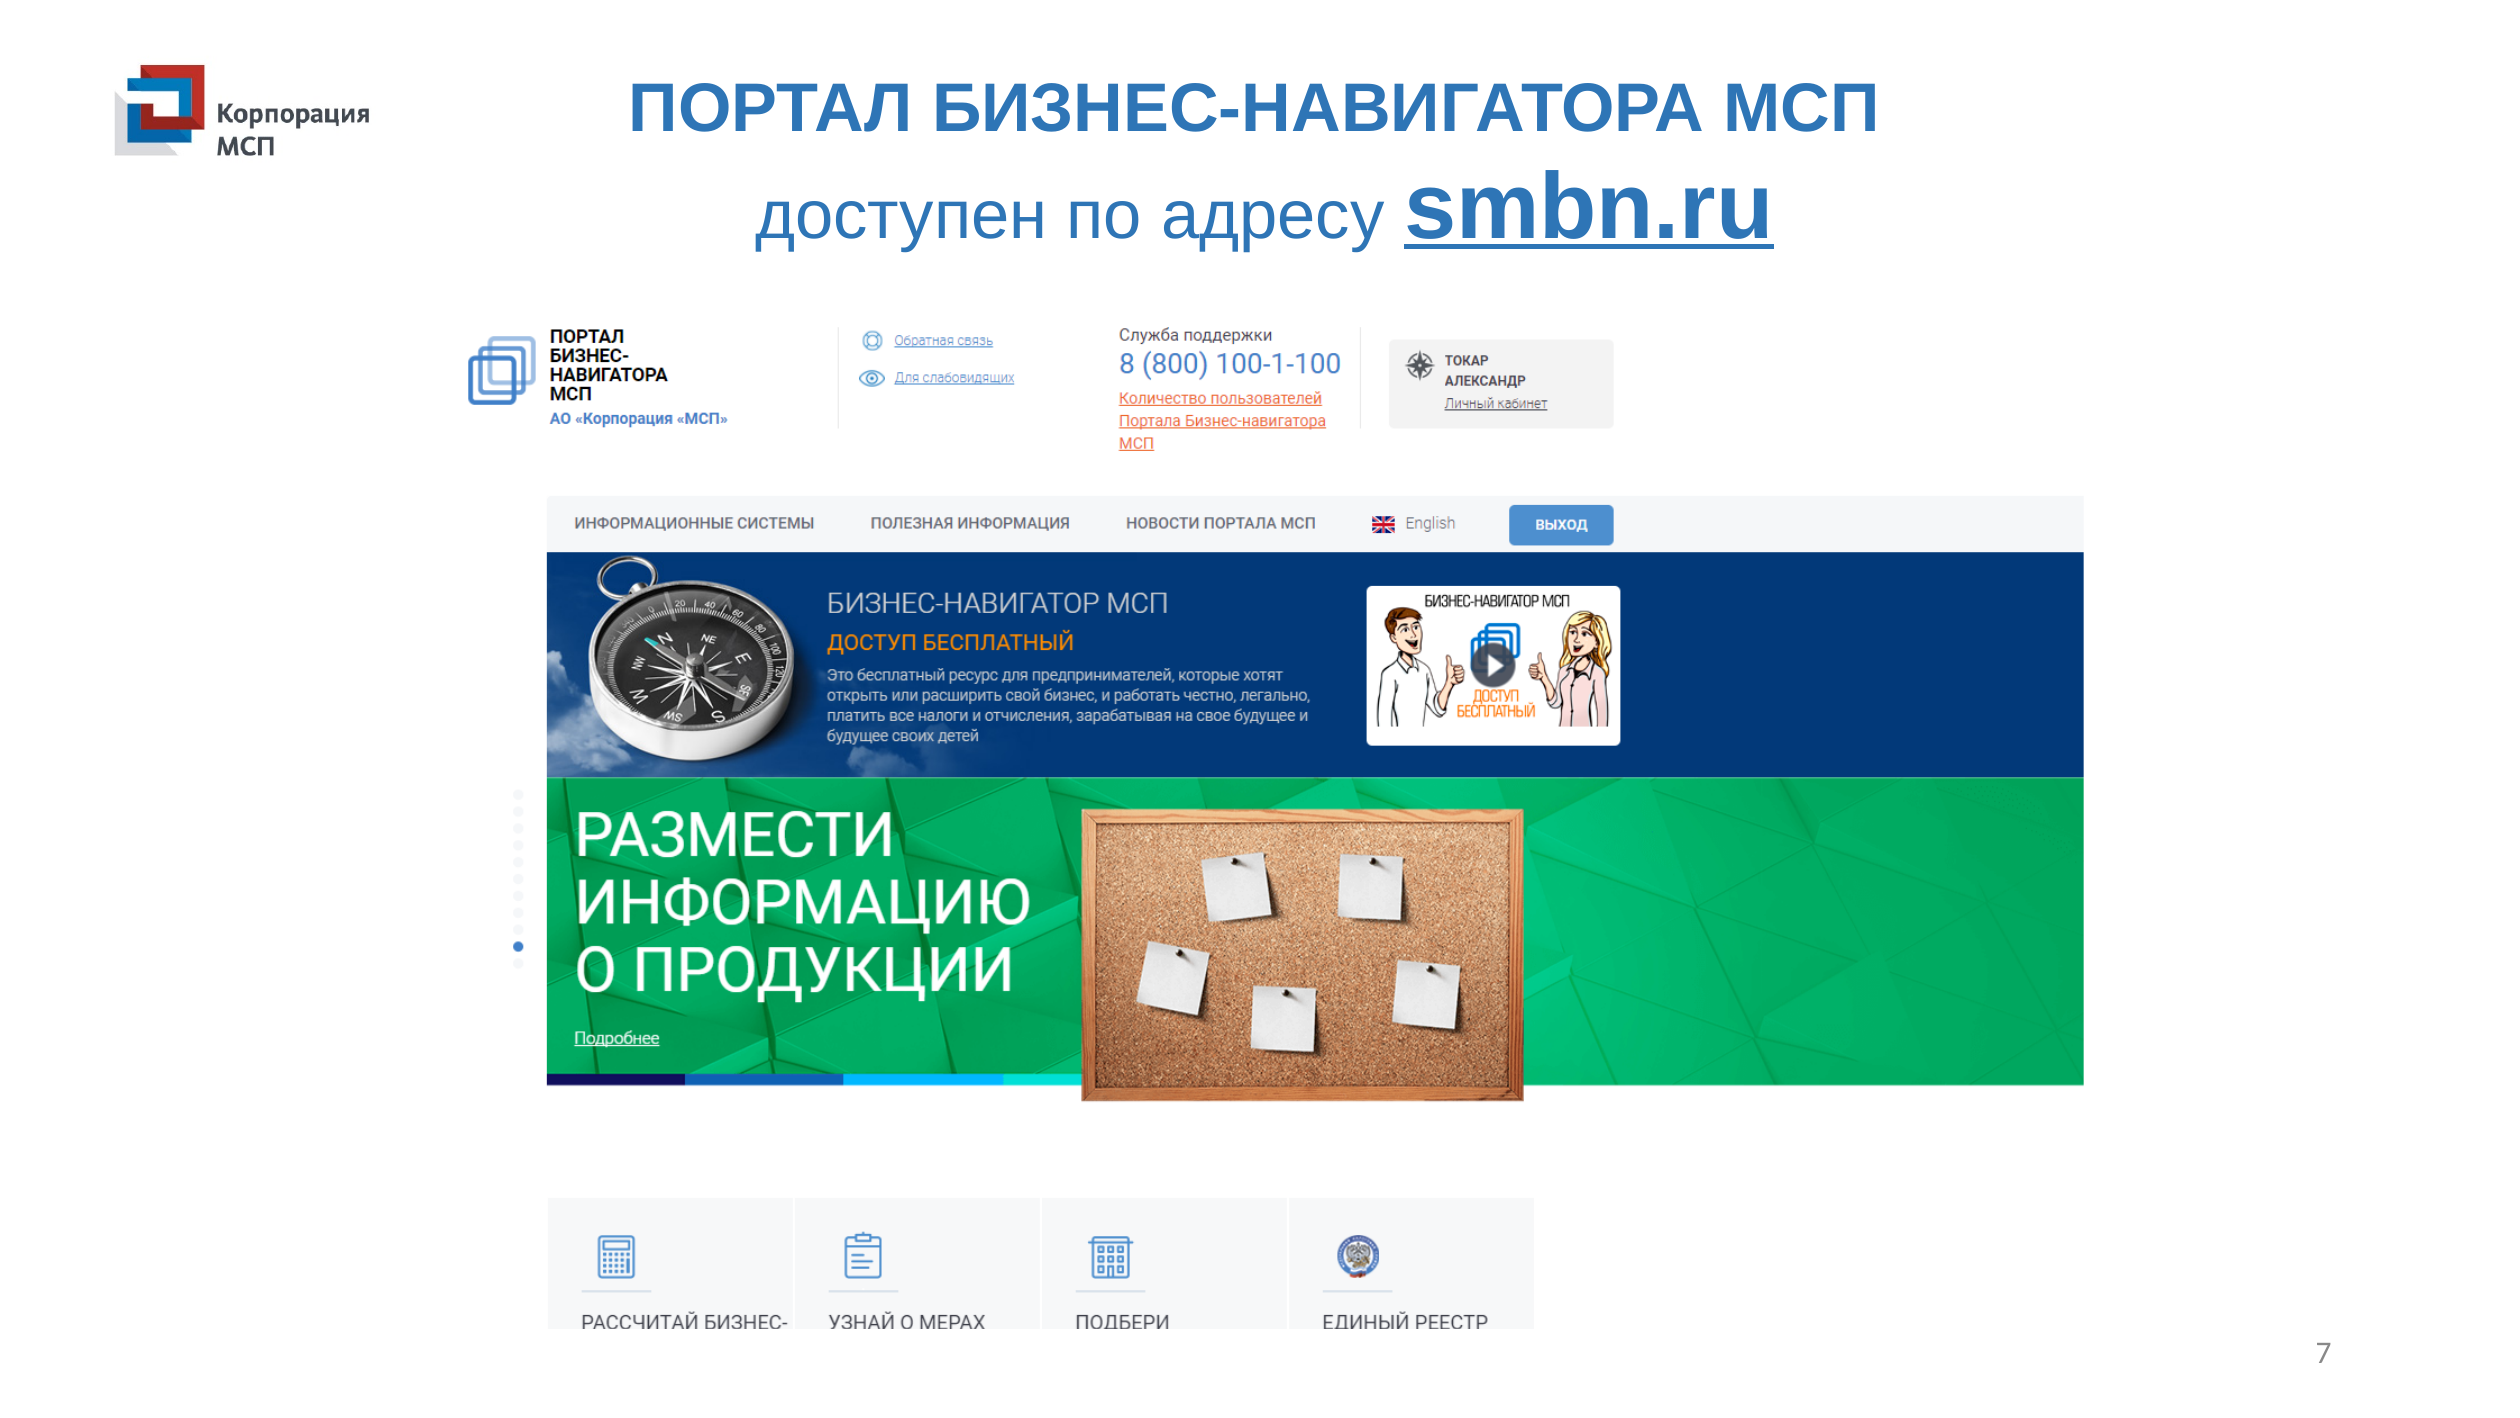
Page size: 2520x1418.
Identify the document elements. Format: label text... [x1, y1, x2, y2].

picture [386, 275, 2084, 1329]
picture [84, 42, 387, 181]
slide_number 7 [2192, 1313, 2347, 1390]
text_box ПОРТАЛ БИЗНЕС-НАВИГАТОРА МСП доступен по адресу smbn.ru [497, 55, 2013, 266]
